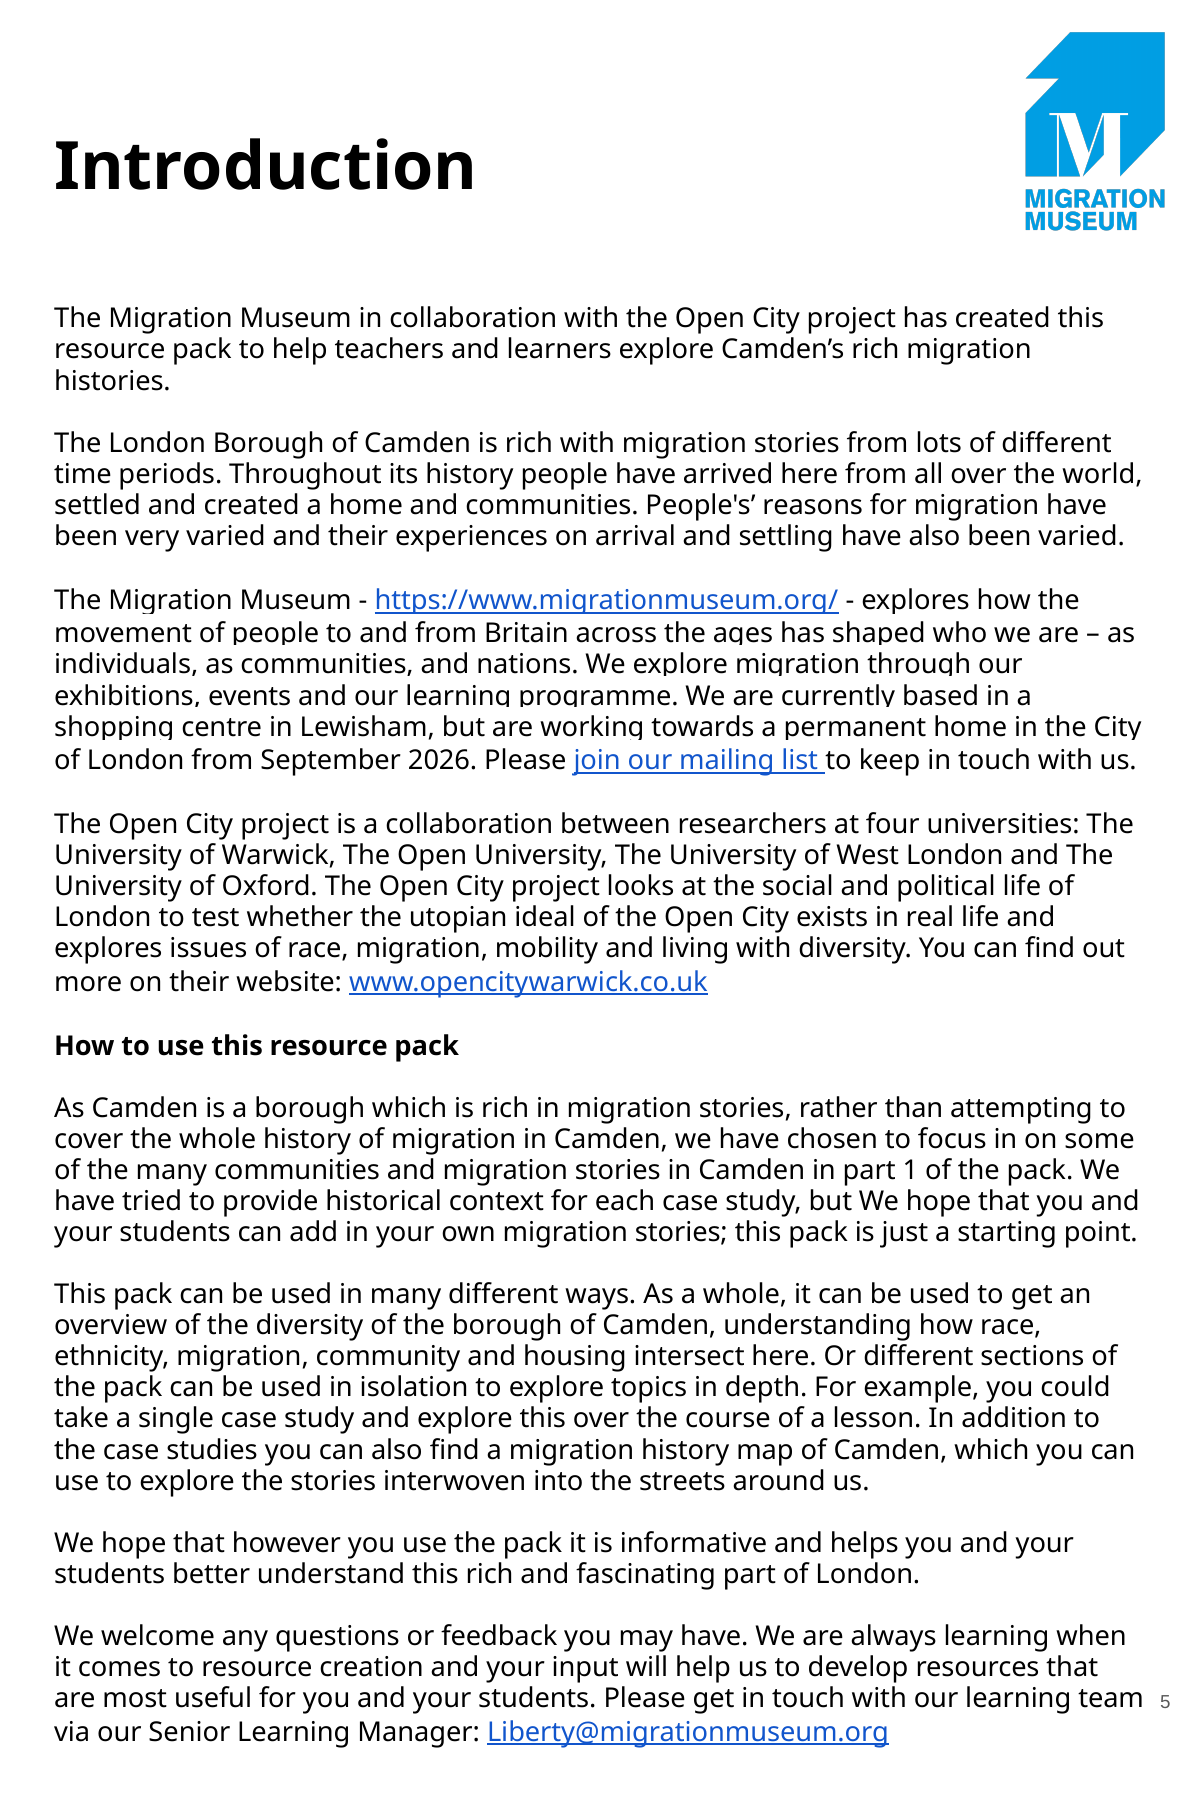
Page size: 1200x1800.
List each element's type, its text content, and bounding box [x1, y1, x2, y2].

slide_number 5 [1111, 1631, 1184, 1770]
title Introduction [40, 109, 1160, 289]
list The Migration Museum in collaboration with the Open City project has created this resource pack to help teachers and learners explore Camden’s rich migration histories. The London Borough of Camden is rich with migration stories from lots of different time periods. Throughout its history people have arrived here from all over the world, settled and created a home and communities. People's’ reasons for migration have been very varied and their experiences on arrival and settling have also been varied. The Migration Museum - https://www.migrationmuseum.org/ - explores how the movement of people to and from Britain across the ages has shaped who we are – as individuals, as communities, and nations. We explore migration through our exhibitions, events and our learning programme. We are currently based in a shopping centre in Lewisham, but are working towards a permanent home in the City of London from September 2026. Please join our mailing list to keep in touch with us. The Open City project is a collaboration between researchers at four universities: The University of Warwick, The Open University, The University of West London and The University of Oxford. The Open City project looks at the social and political life of London to test whether the utopian ideal of the Open City exists in real life and explores issues of race, migration, mobility and living with diversity. You can find out more on their website: www.opencitywarwick.co.uk How to use this resource pack As Camden is a borough which is rich in migration stories, rather than attempting to cover the whole history of migration in Camden, we have chosen to focus in on some of the many communities and migration stories in Camden in part 1 of the pack. We have tried to provide historical context for each case study, but We hope that you and your students can add in your own migration stories; this pack is just a starting point. This pack can be used in many different ways. As a whole, it can be used to get an overview of the diversity of the borough of Camden, understanding how race, ethnicity, migration, community and housing intersect here. Or different sections of the pack can be used in isolation to explore topics in depth. For example, you could take a single case study and explore this over the course of a lesson. In addition to the case studies you can also find a migration history map of Camden, which you can use to explore the stories interwoven into the streets around us. We hope that however you use the pack it is informative and helps you and your students better understand this rich and fascinating part of London. We welcome any questions or feedback you may have. We are always learning when it comes to resource creation and your input will help us to develop resources that are most useful for you and your students. Please get in touch with our learning team via our Senior Learning Manager: Liberty@migrationmuseum.org [40, 289, 1160, 1692]
picture [1013, 21, 1178, 231]
